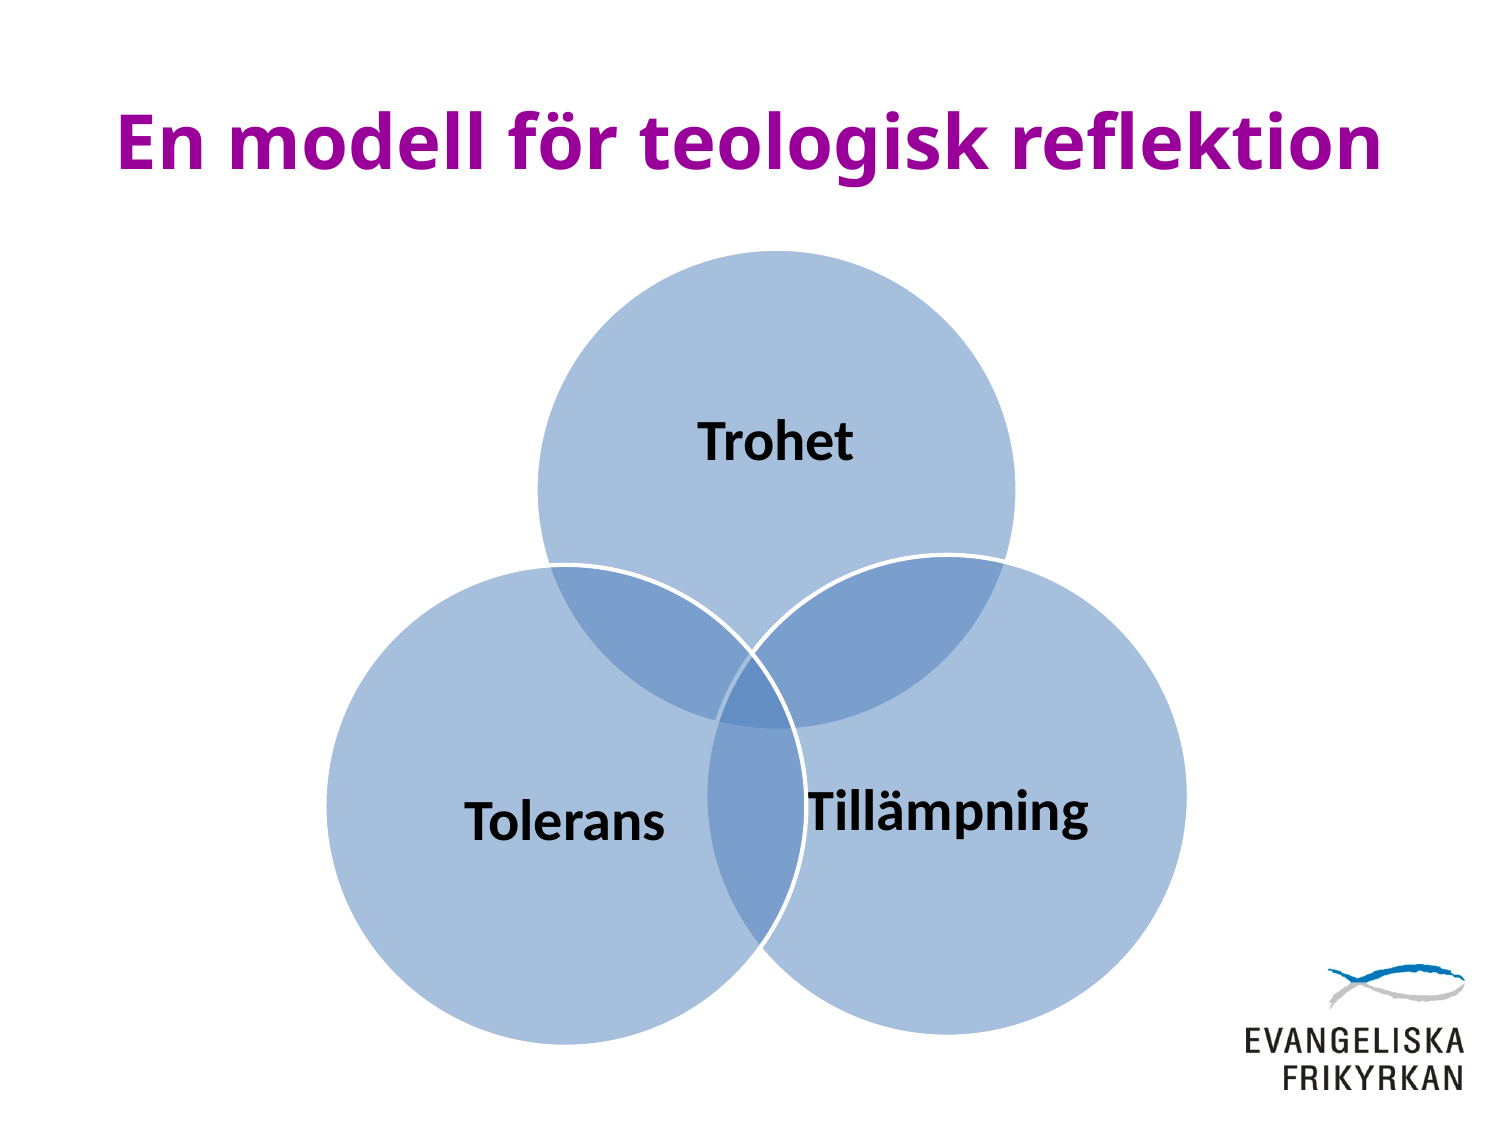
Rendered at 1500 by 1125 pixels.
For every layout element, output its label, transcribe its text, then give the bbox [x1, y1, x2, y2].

picture [1246, 1047, 1465, 1090]
title En modell för teologisk reflektion [75, 45, 1425, 233]
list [76, 243, 1471, 1047]
